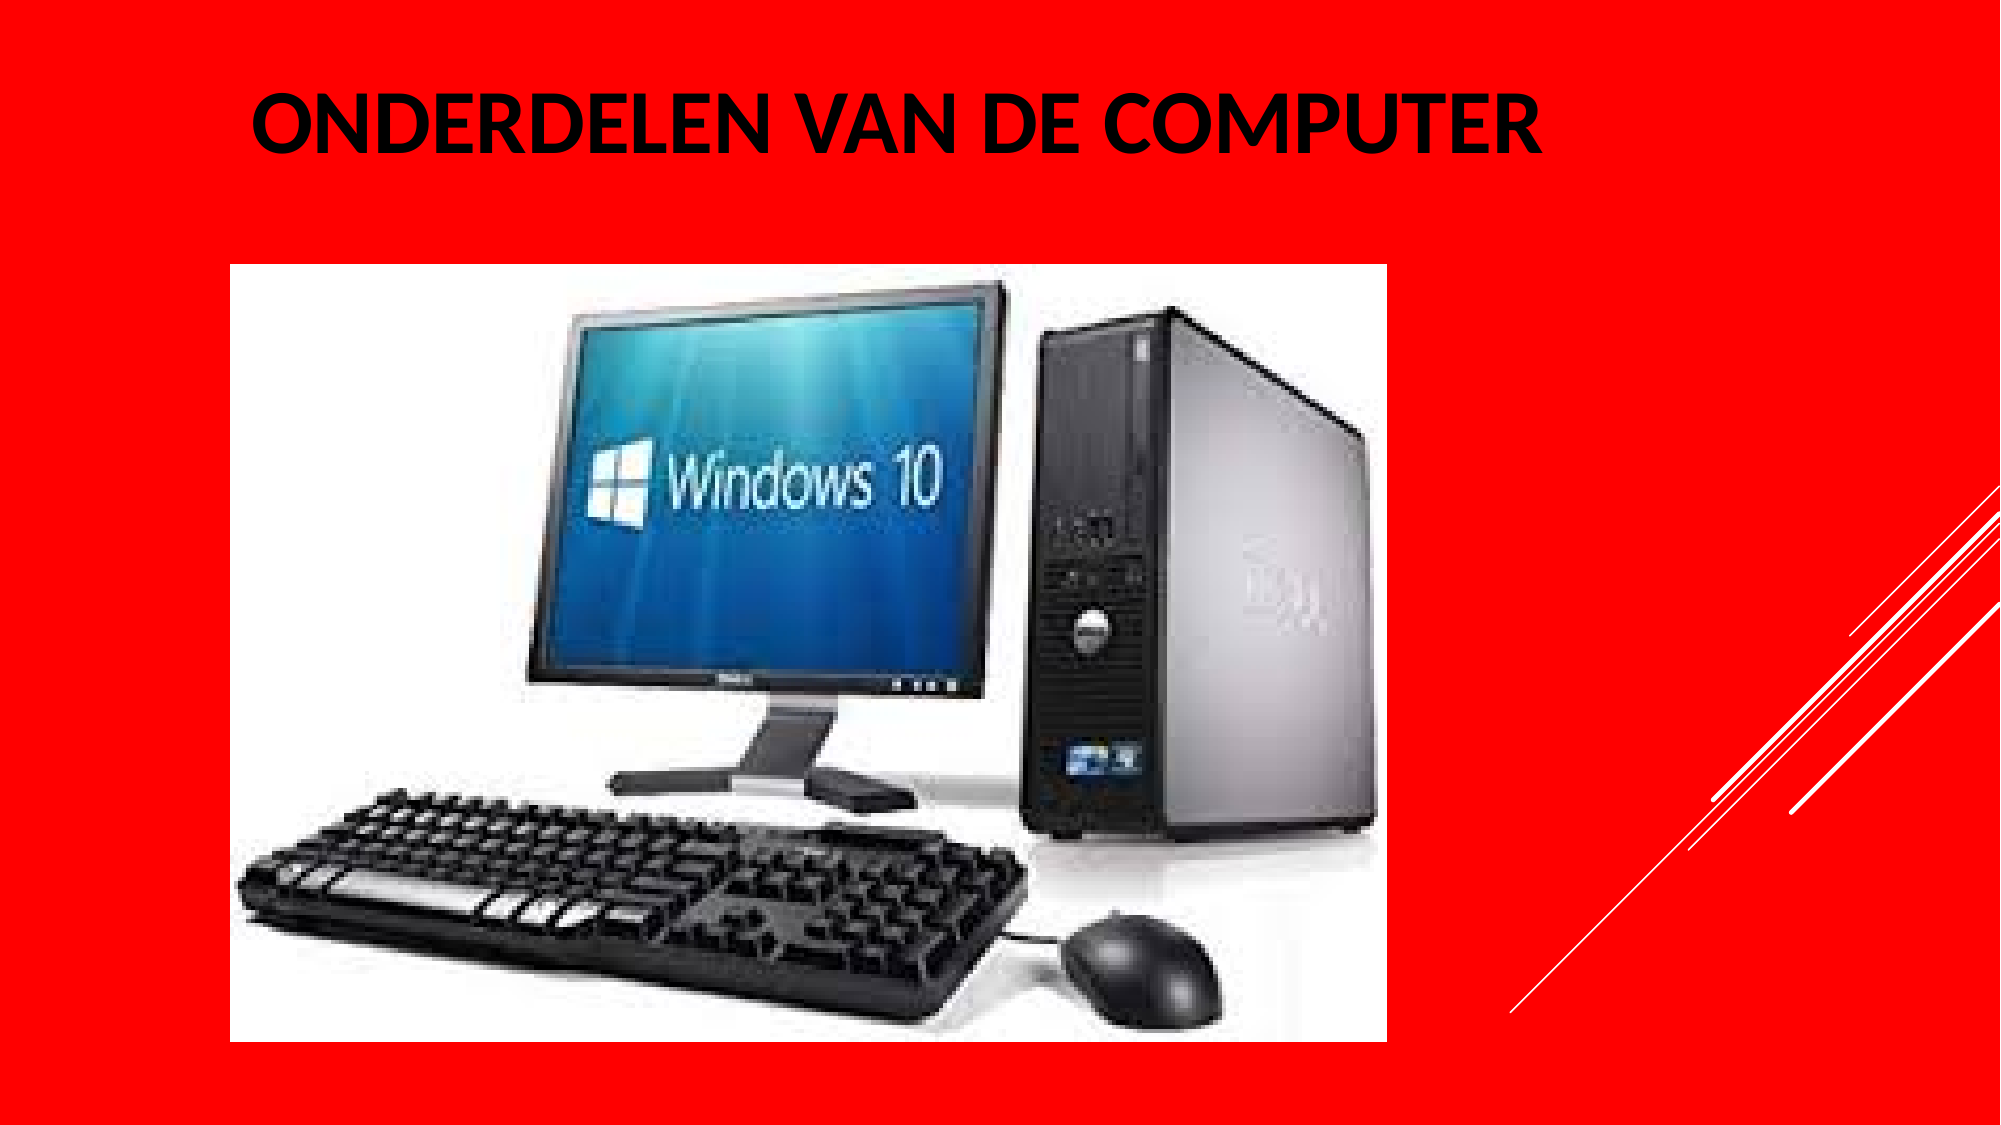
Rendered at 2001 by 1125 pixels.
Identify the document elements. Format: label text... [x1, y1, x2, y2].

picture [229, 264, 1387, 1042]
text_box ONDERDELEN VAN DE COMPUTER [236, 54, 1561, 180]
